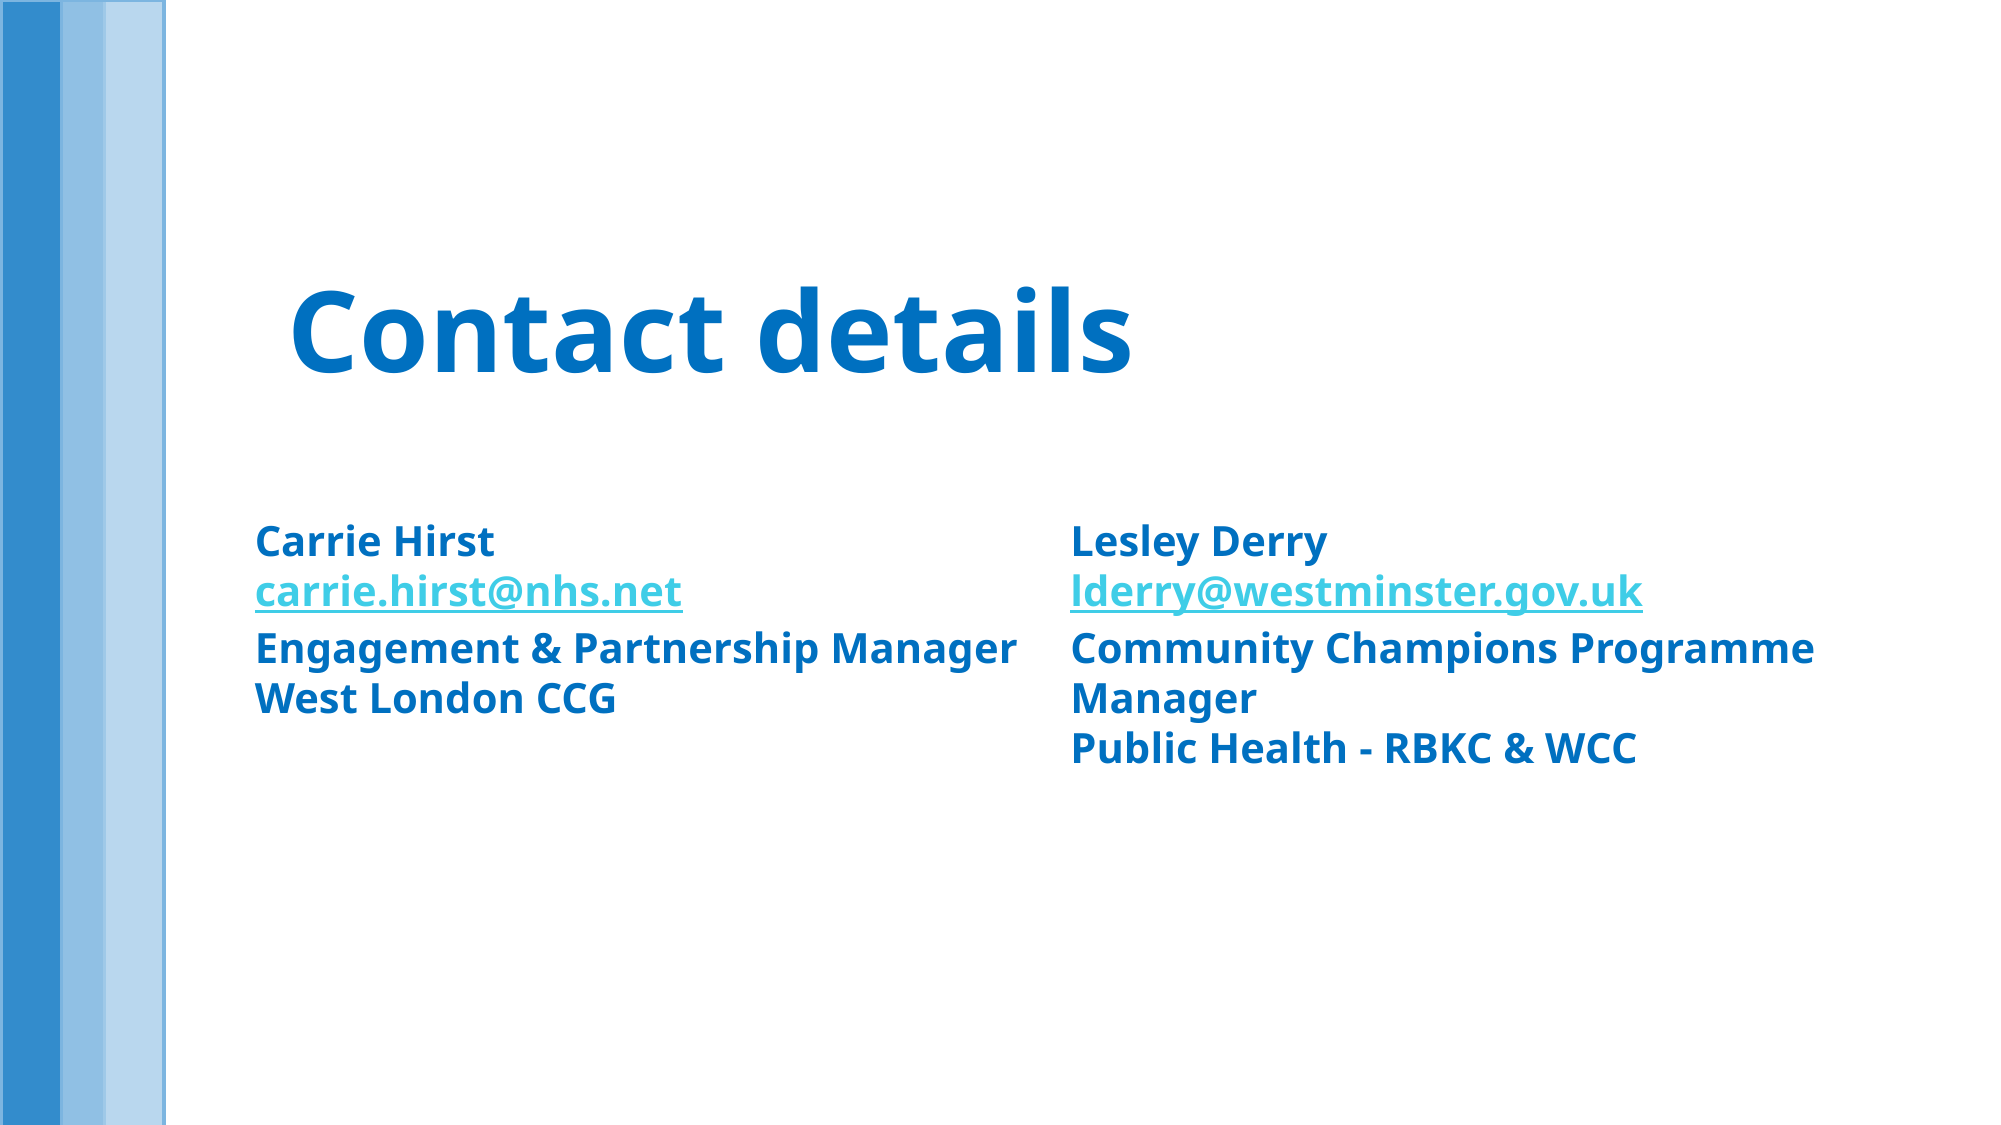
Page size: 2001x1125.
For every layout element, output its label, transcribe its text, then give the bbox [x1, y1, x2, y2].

text_box Lesley Derry lderry@westminster.gov.uk Community Champions Programme Manager Public Health - RBKC & WCC [1055, 507, 1973, 780]
text_box Contact details [272, 252, 1883, 403]
text_box [60, 0, 166, 1125]
text_box [0, 0, 60, 1125]
text_box Carrie Hirst carrie.hirst@nhs.net Engagement & Partnership Manager West London CCG [240, 507, 1034, 780]
